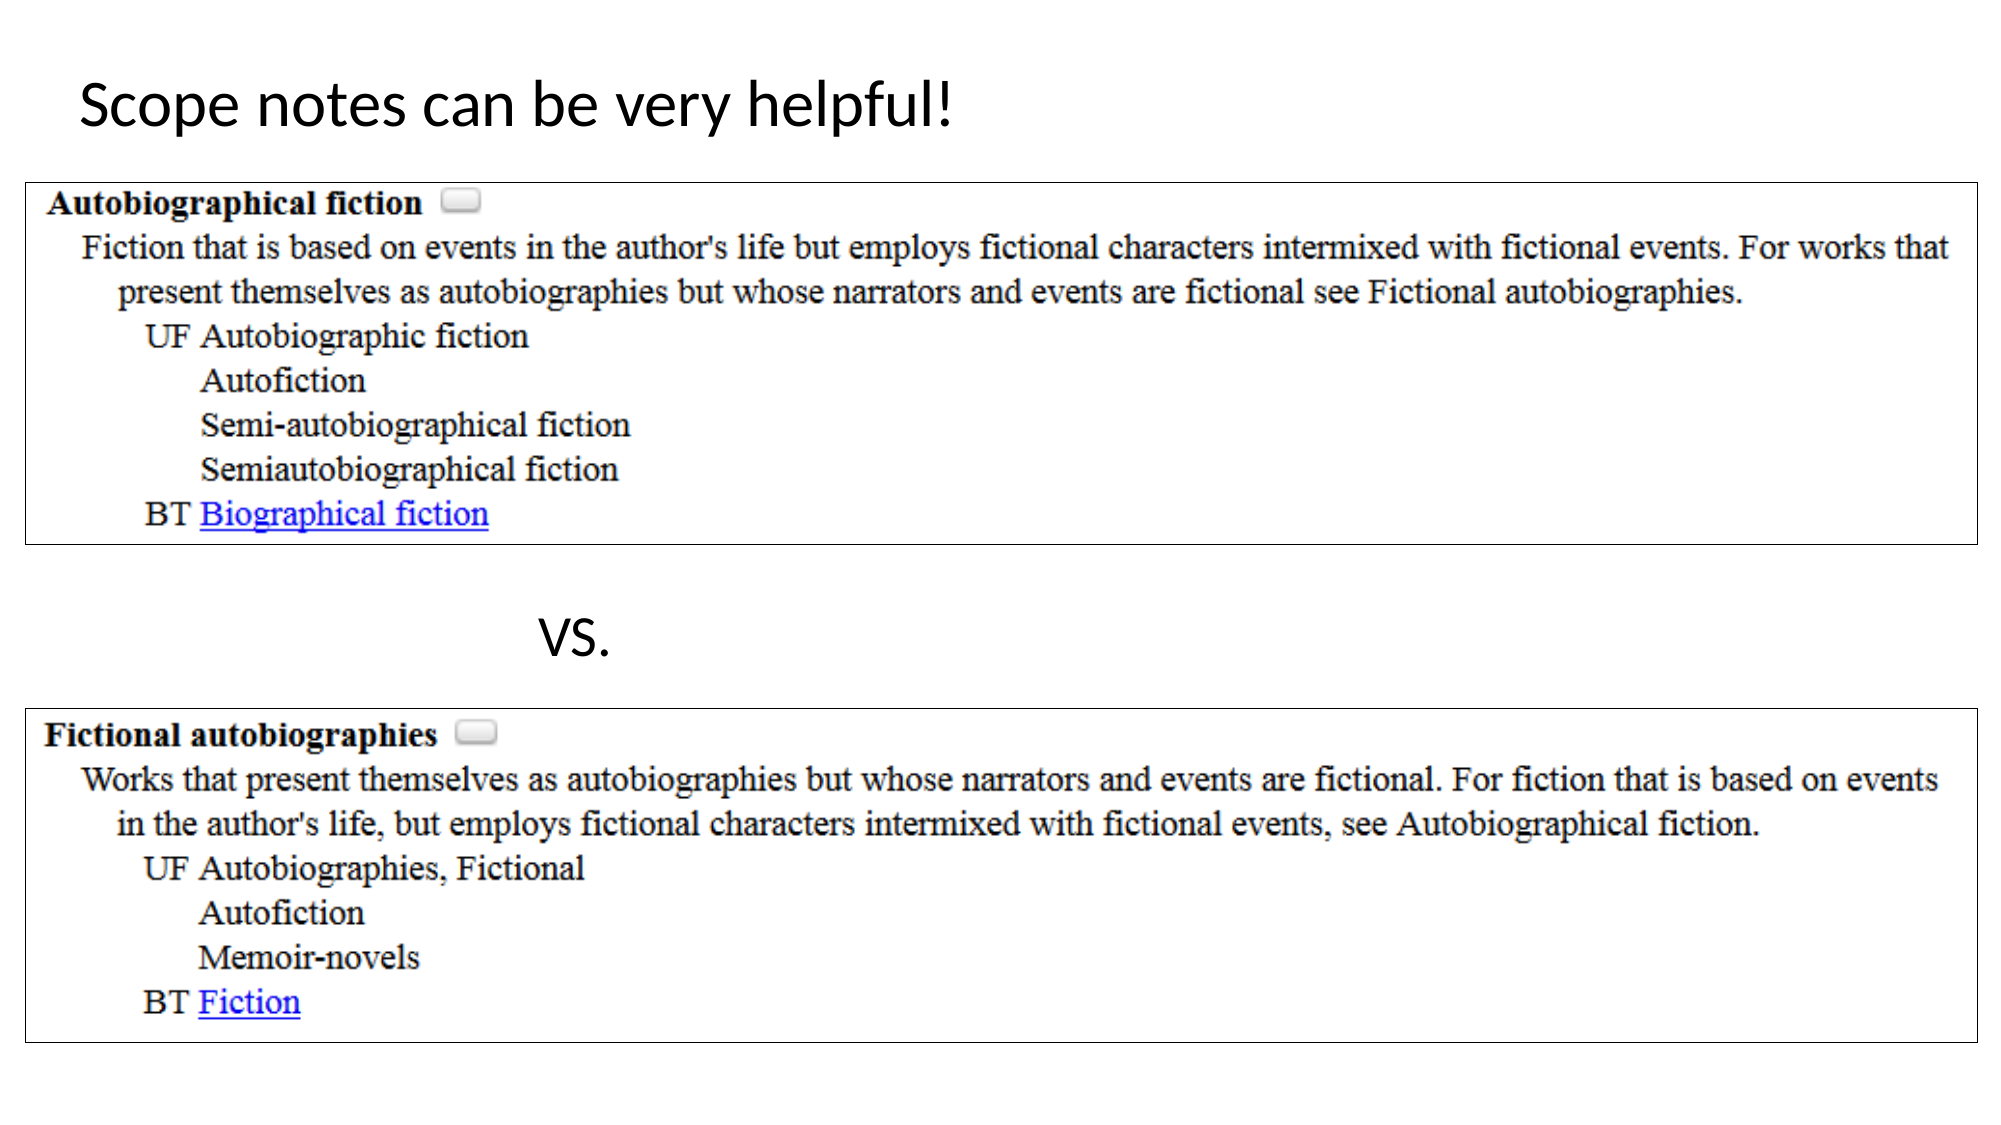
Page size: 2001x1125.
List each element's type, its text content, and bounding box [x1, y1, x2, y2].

picture [25, 182, 1978, 545]
text_box Scope notes can be very helpful! [64, 52, 1216, 148]
text_box VS. [523, 590, 888, 676]
picture [25, 708, 1978, 1043]
